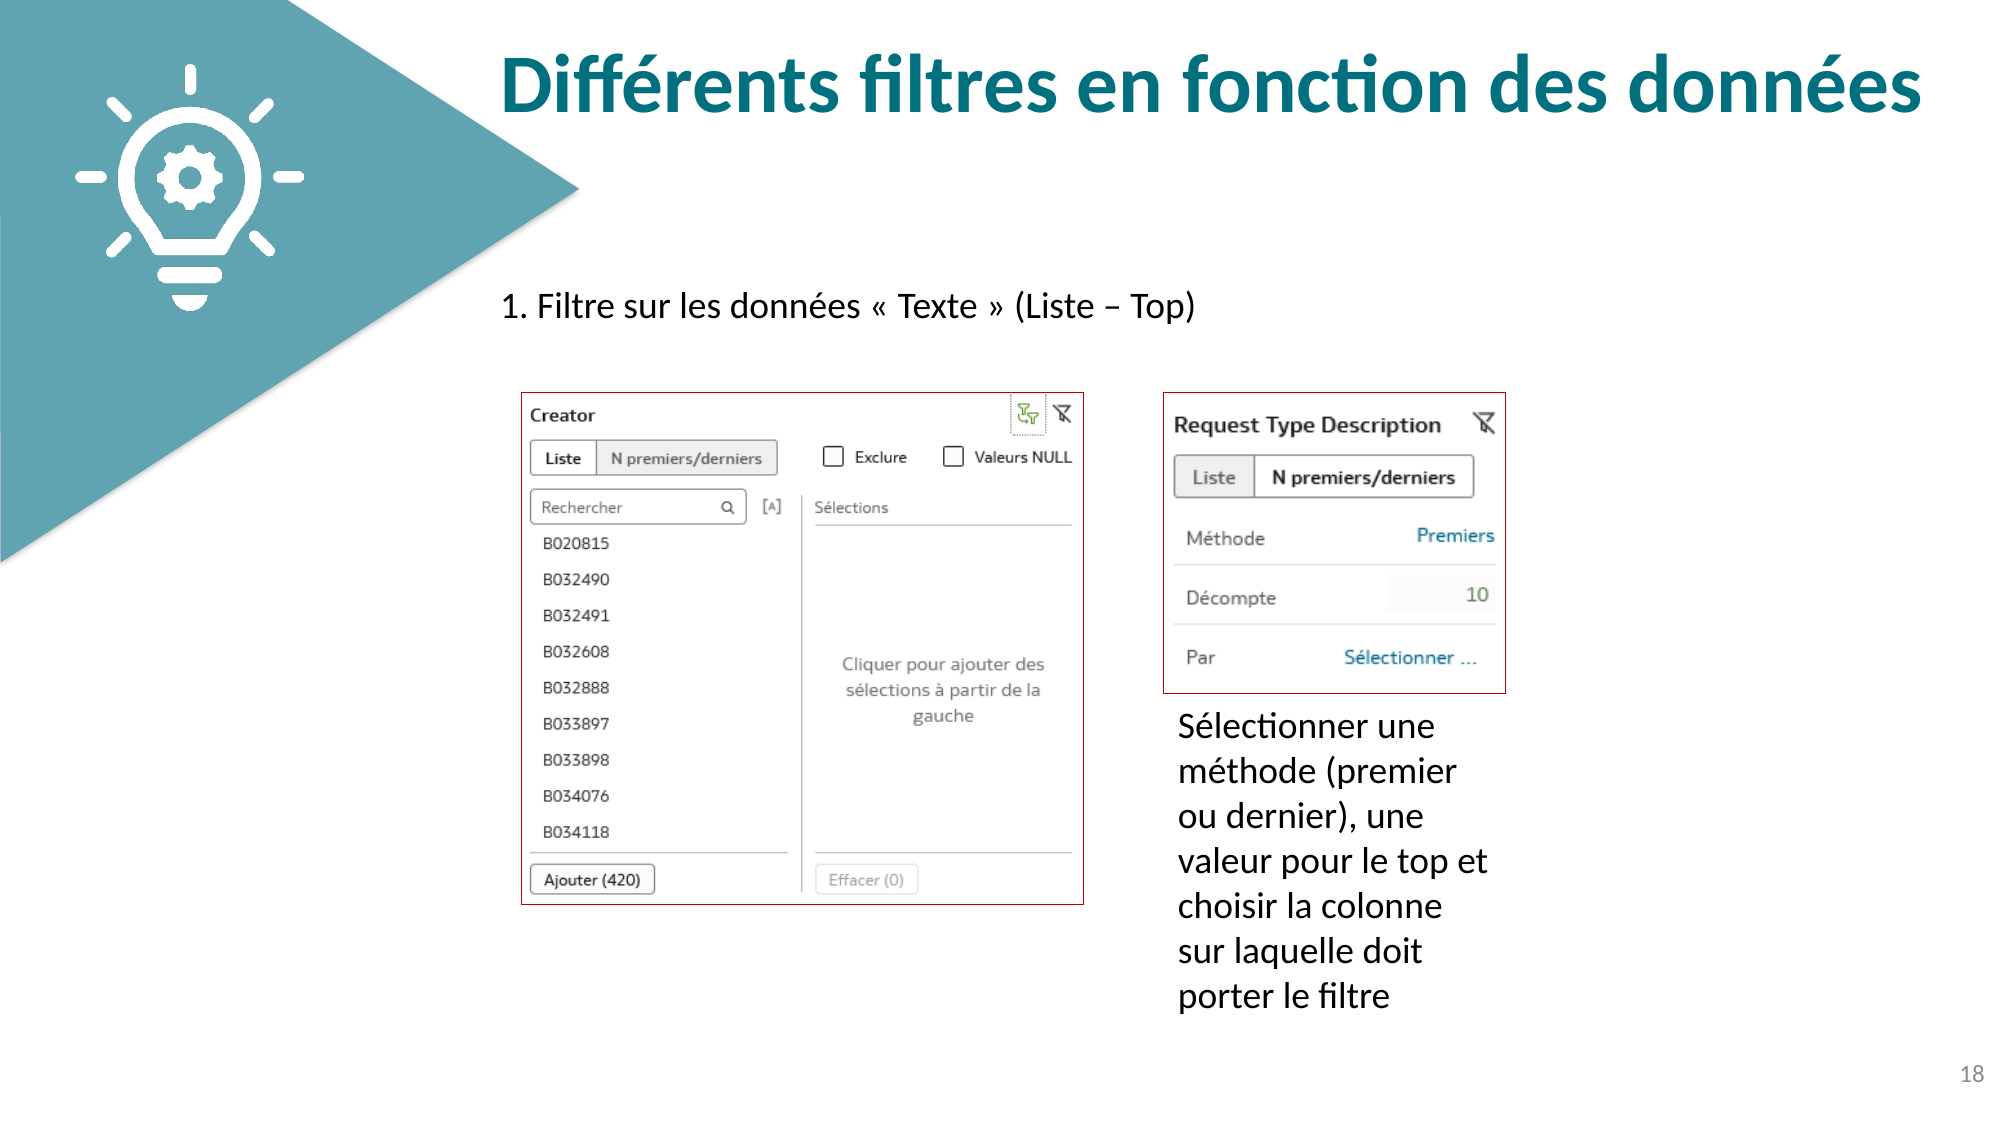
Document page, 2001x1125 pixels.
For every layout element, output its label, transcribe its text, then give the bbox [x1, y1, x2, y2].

picture [1162, 391, 1506, 694]
picture [54, 52, 330, 327]
text_box Sélectionner une méthode (premier ou dernier), une valeur pour le top et choisir la colonne sur laquelle doit porter le filtre [1163, 702, 1506, 1024]
text_box 1. Filtre sur les données « Texte » (Liste – Top) [485, 273, 2000, 334]
picture [521, 391, 1084, 905]
slide_number 18 [1533, 1042, 2000, 1103]
text_box Différents filtres en fonction des données [485, 28, 1983, 131]
